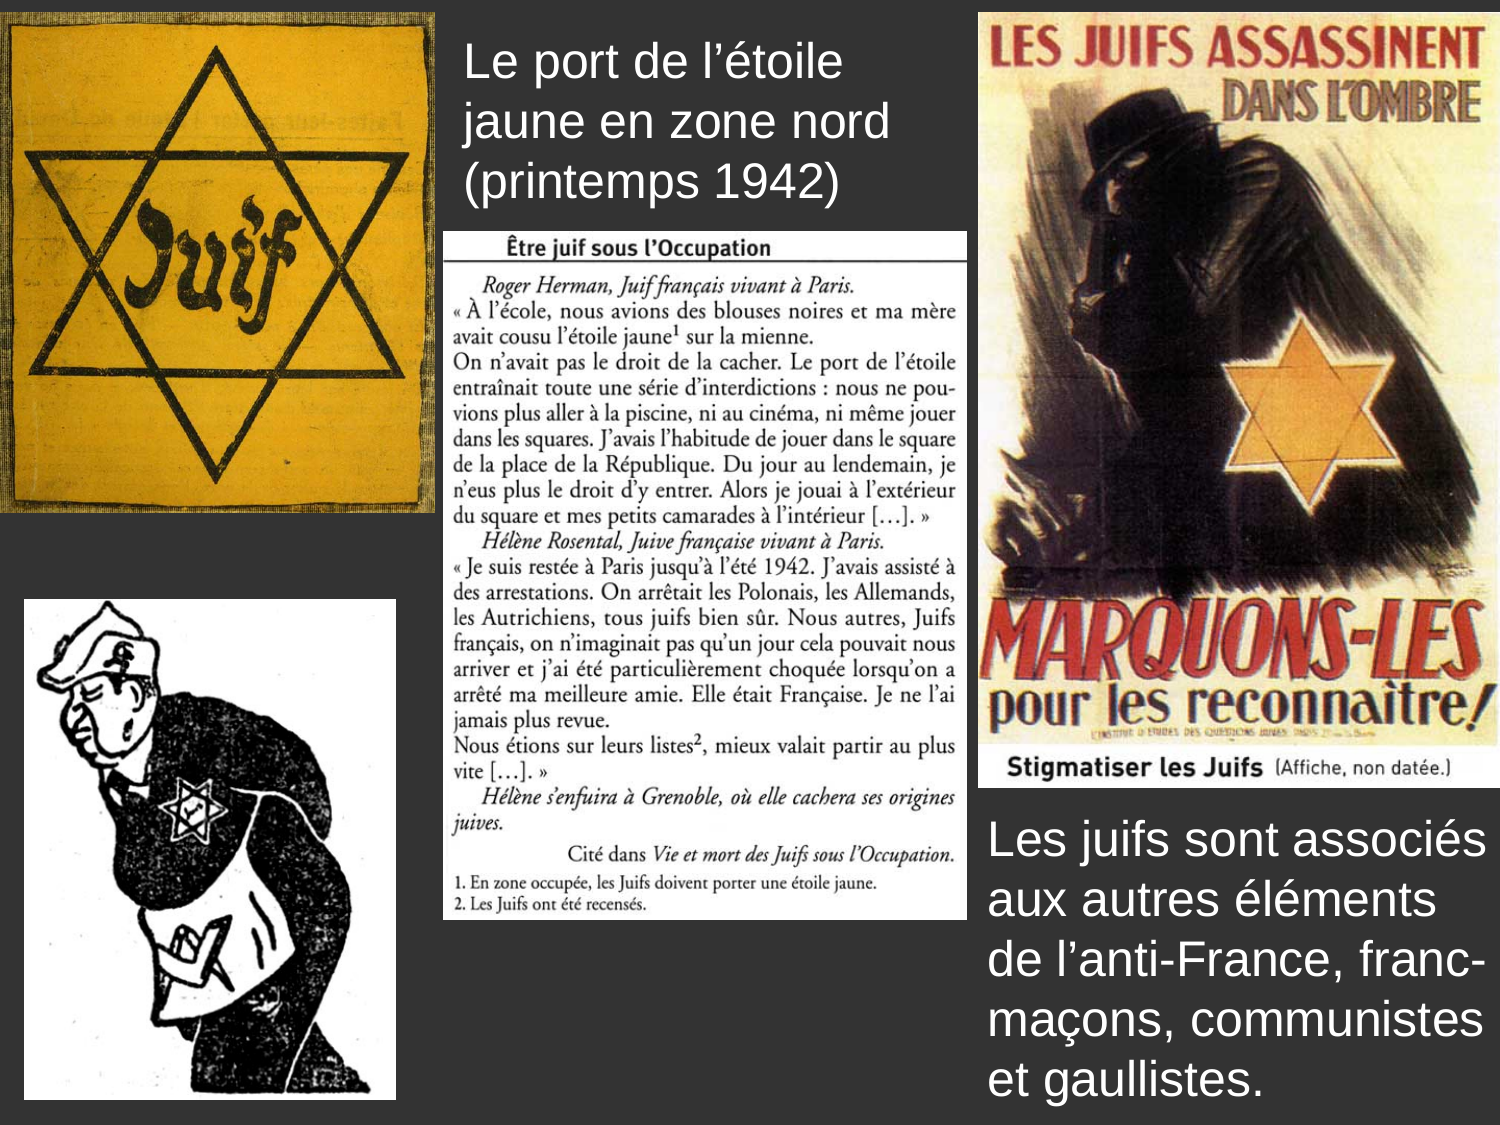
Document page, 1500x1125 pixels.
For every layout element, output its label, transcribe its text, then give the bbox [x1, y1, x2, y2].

text_box Les juifs sont associés aux autres éléments de l’anti-France, franc-maçons, communistes et gaullistes. [972, 798, 1500, 1114]
text_box Le port de l’étoile jaune en zone nord (printemps 1942) [449, 21, 967, 217]
picture [0, 12, 435, 513]
picture [443, 231, 967, 920]
picture [978, 12, 1500, 788]
picture [24, 599, 396, 1101]
